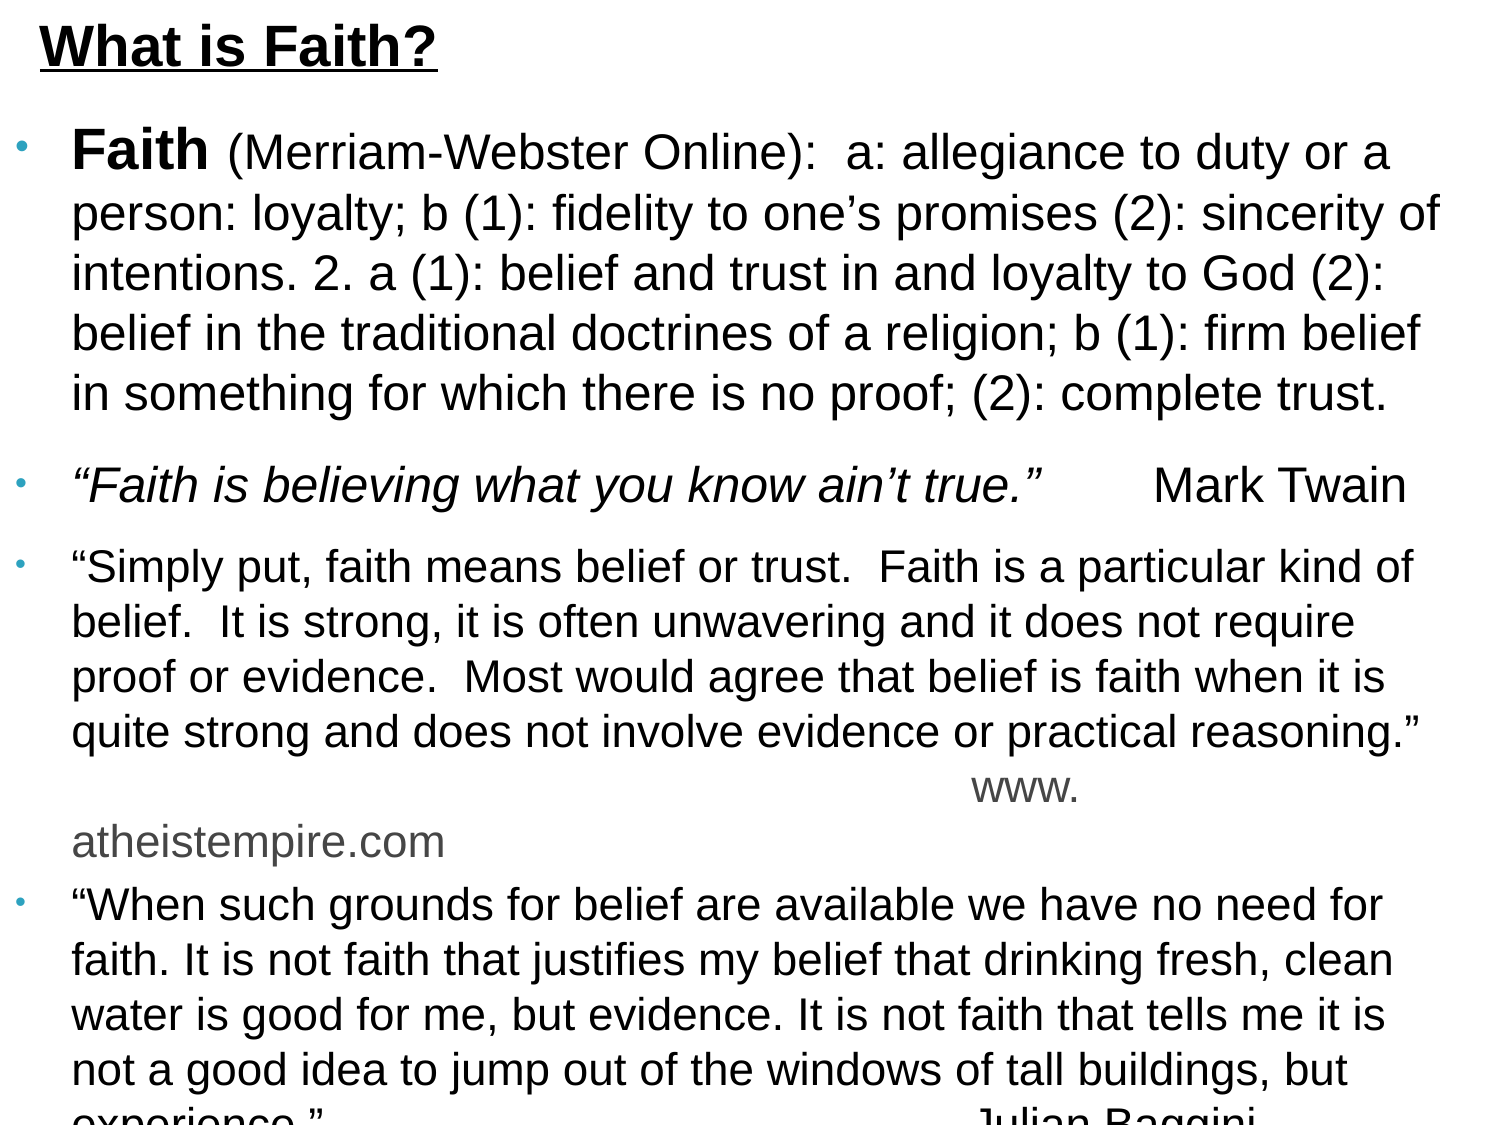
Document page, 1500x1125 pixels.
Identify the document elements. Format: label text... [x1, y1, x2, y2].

title What is Faith? [24, 0, 1413, 88]
list Faith (Merriam-Webster Online): a: allegiance to duty or a person: loyalty; b (1): fidelity to one’s promises (2): sincerity of intentions. 2. a (1): belief and trust in and loyalty to God (2): belief in the traditional doctrines of a religion; b (1): firm belief in something for which there is no proof; (2): complete trust. “Faith is believing what you know ain’t true.” Mark Twain “Simply put, faith means belief or trust. Faith is a particular kind of belief. It is strong, it is often unwavering and it does not require proof or evidence. Most would agree that belief is faith when it is quite strong and does not involve evidence or practical reasoning.” www. atheistempire.com “When such grounds for belief are available we have no need for faith. It is not faith that justifies my belief that drinking fresh, clean water is good for me, but evidence. It is not faith that tells me it is not a good idea to jump out of the windows of tall buildings, but experience.” Julian Baggini [0, 87, 1475, 1075]
